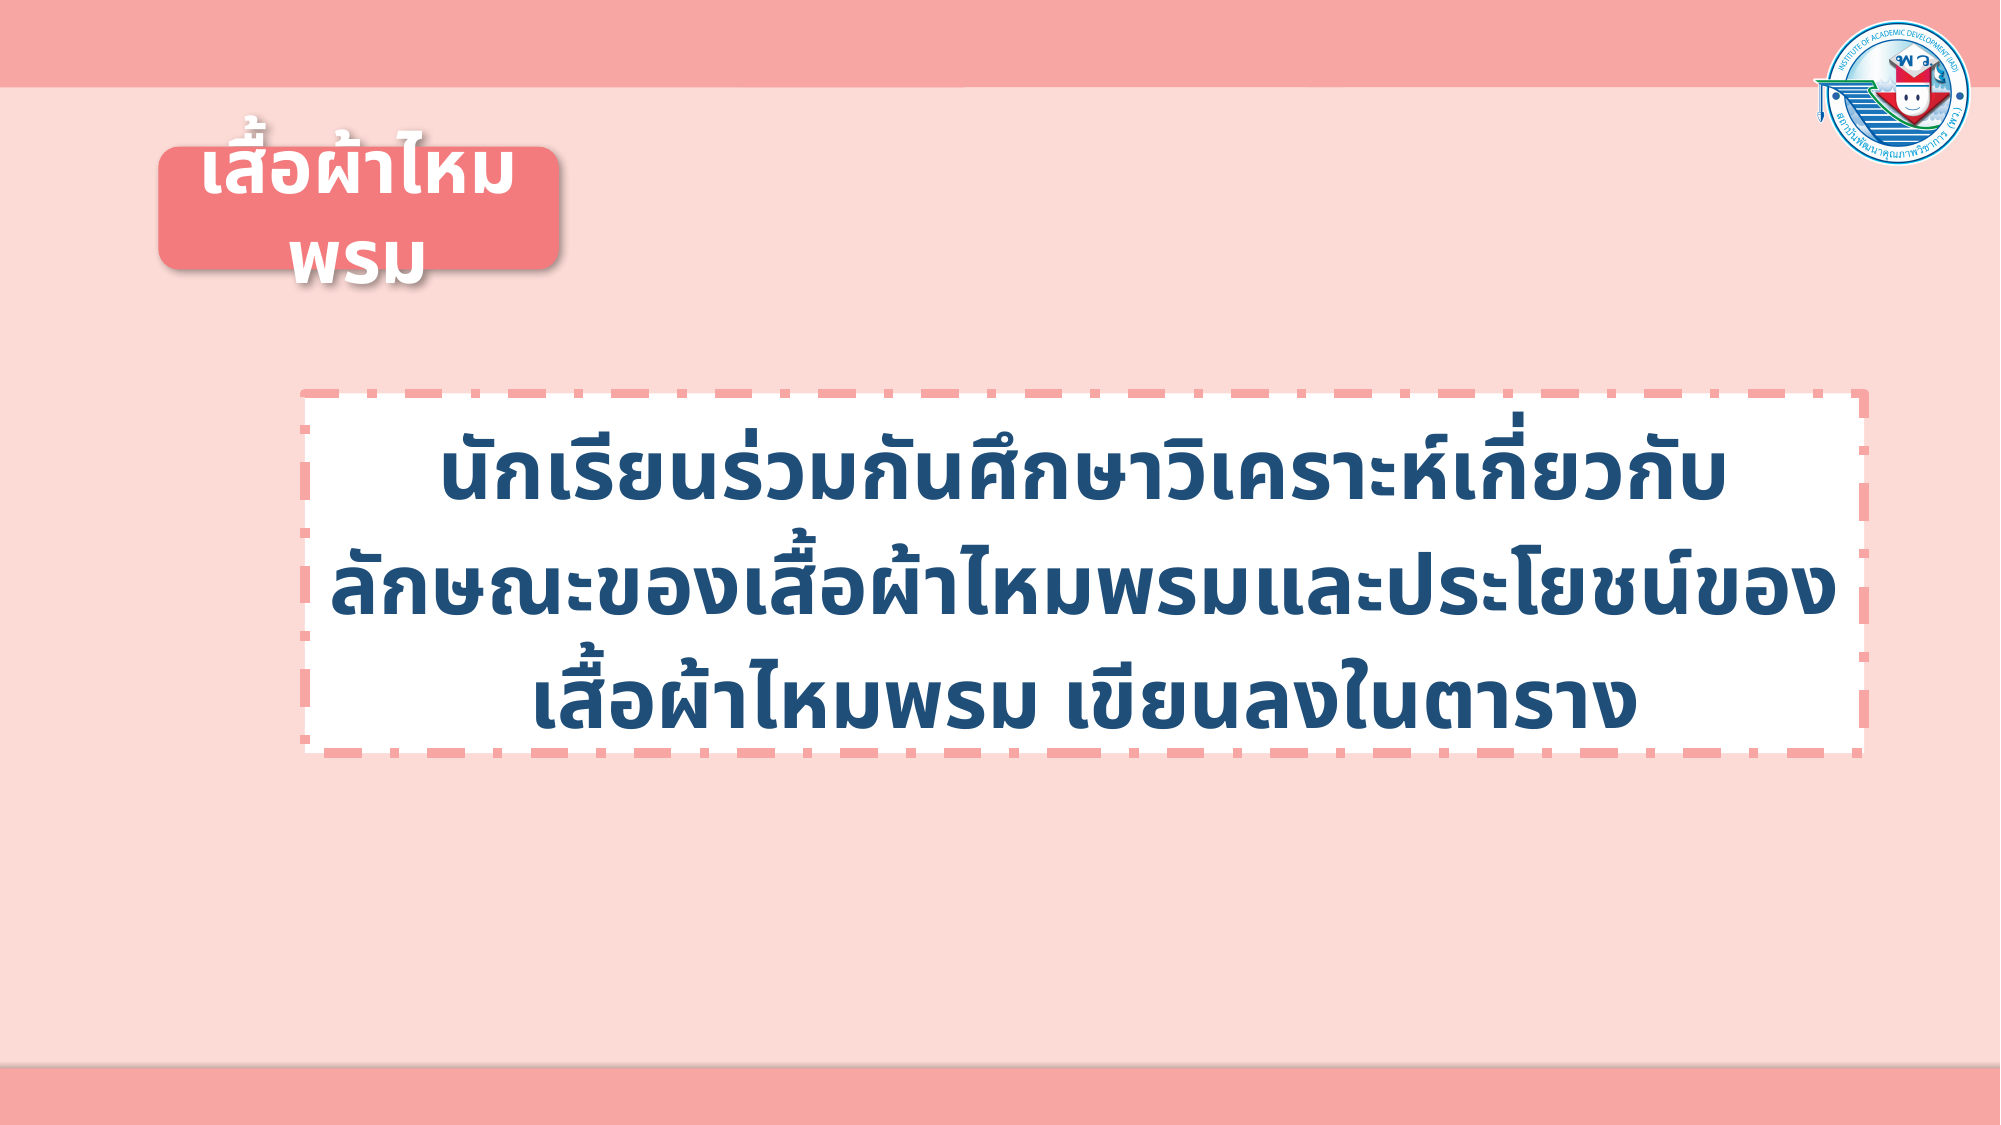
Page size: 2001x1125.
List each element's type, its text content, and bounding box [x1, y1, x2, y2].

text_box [0, 0, 2000, 88]
text_box เสื้อผ้าไหมพรม [157, 145, 560, 271]
picture [1813, 20, 1971, 166]
text_box [0, 1068, 2000, 1125]
text_box นักเรียนร่วมกันศึกษาวิเคราะห์เกี่ยวกับลักษณะของเสื้อผ้าไหมพรมและประโยชน์ของเสื้อผ้าไหมพรม เขียนลงในตาราง [304, 393, 1865, 754]
